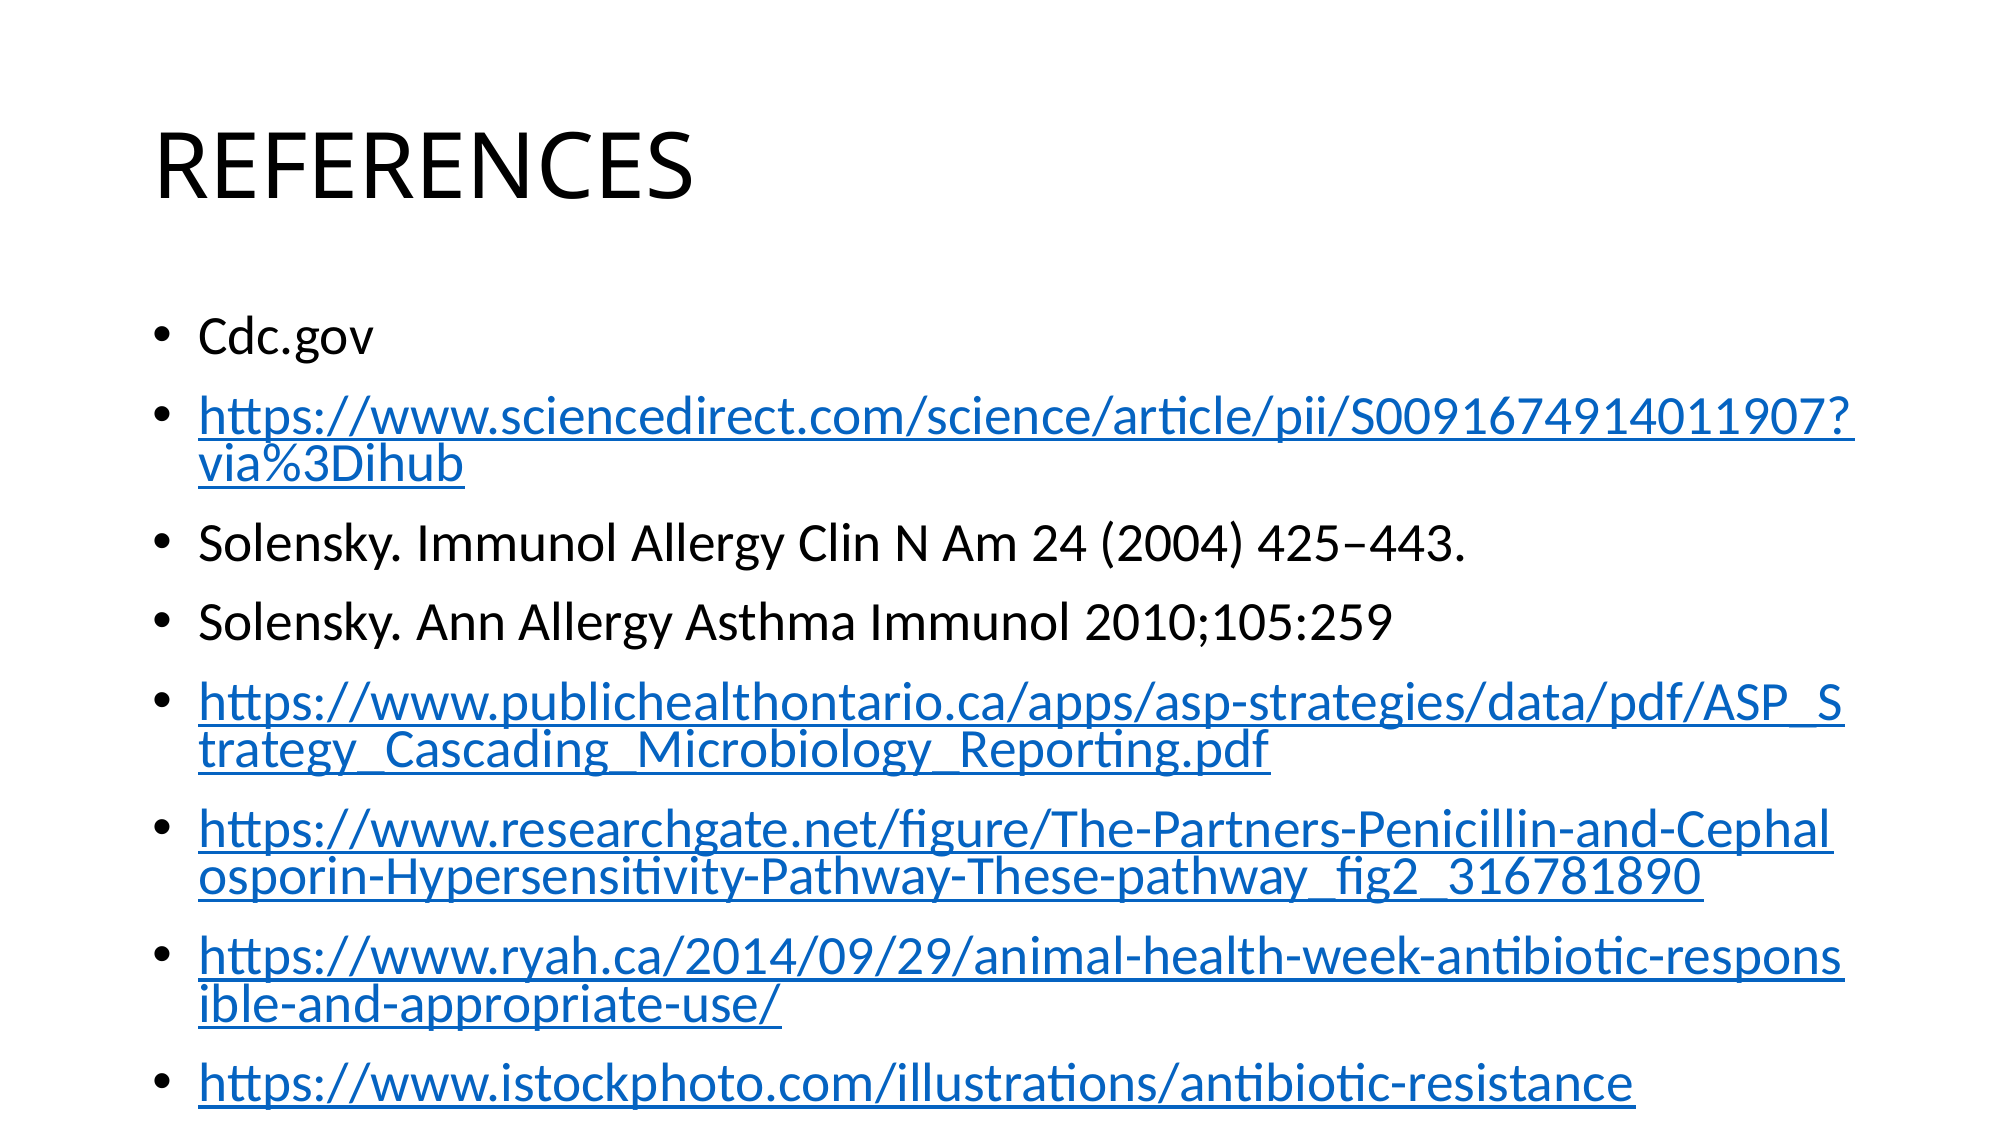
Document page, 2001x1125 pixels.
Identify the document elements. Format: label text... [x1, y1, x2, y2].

title REFERENCES [137, 59, 1863, 278]
list Cdc.gov https://www.sciencedirect.com/science/article/pii/S0091674914011907?via%3Dihub Solensky. Immunol Allergy Clin N Am 24 (2004) 425–443. Solensky. Ann Allergy Asthma Immunol 2010;105:259 https://www.publichealthontario.ca/apps/asp-strategies/data/pdf/ASP_Strategy_Cascading_Microbiology_Reporting.pdf https://www.researchgate.net/figure/The-Partners-Penicillin-and-Cephalosporin-Hypersensitivity-Pathway-These-pathway_fig2_316781890 https://www.ryah.ca/2014/09/29/animal-health-week-antibiotic-responsible-and-appropriate-use/ https://www.istockphoto.com/illustrations/antibiotic-resistance http://love-life-science.blogspot.com/2014/09/bacterial-gifts.html?spref=pi [137, 299, 1863, 1014]
